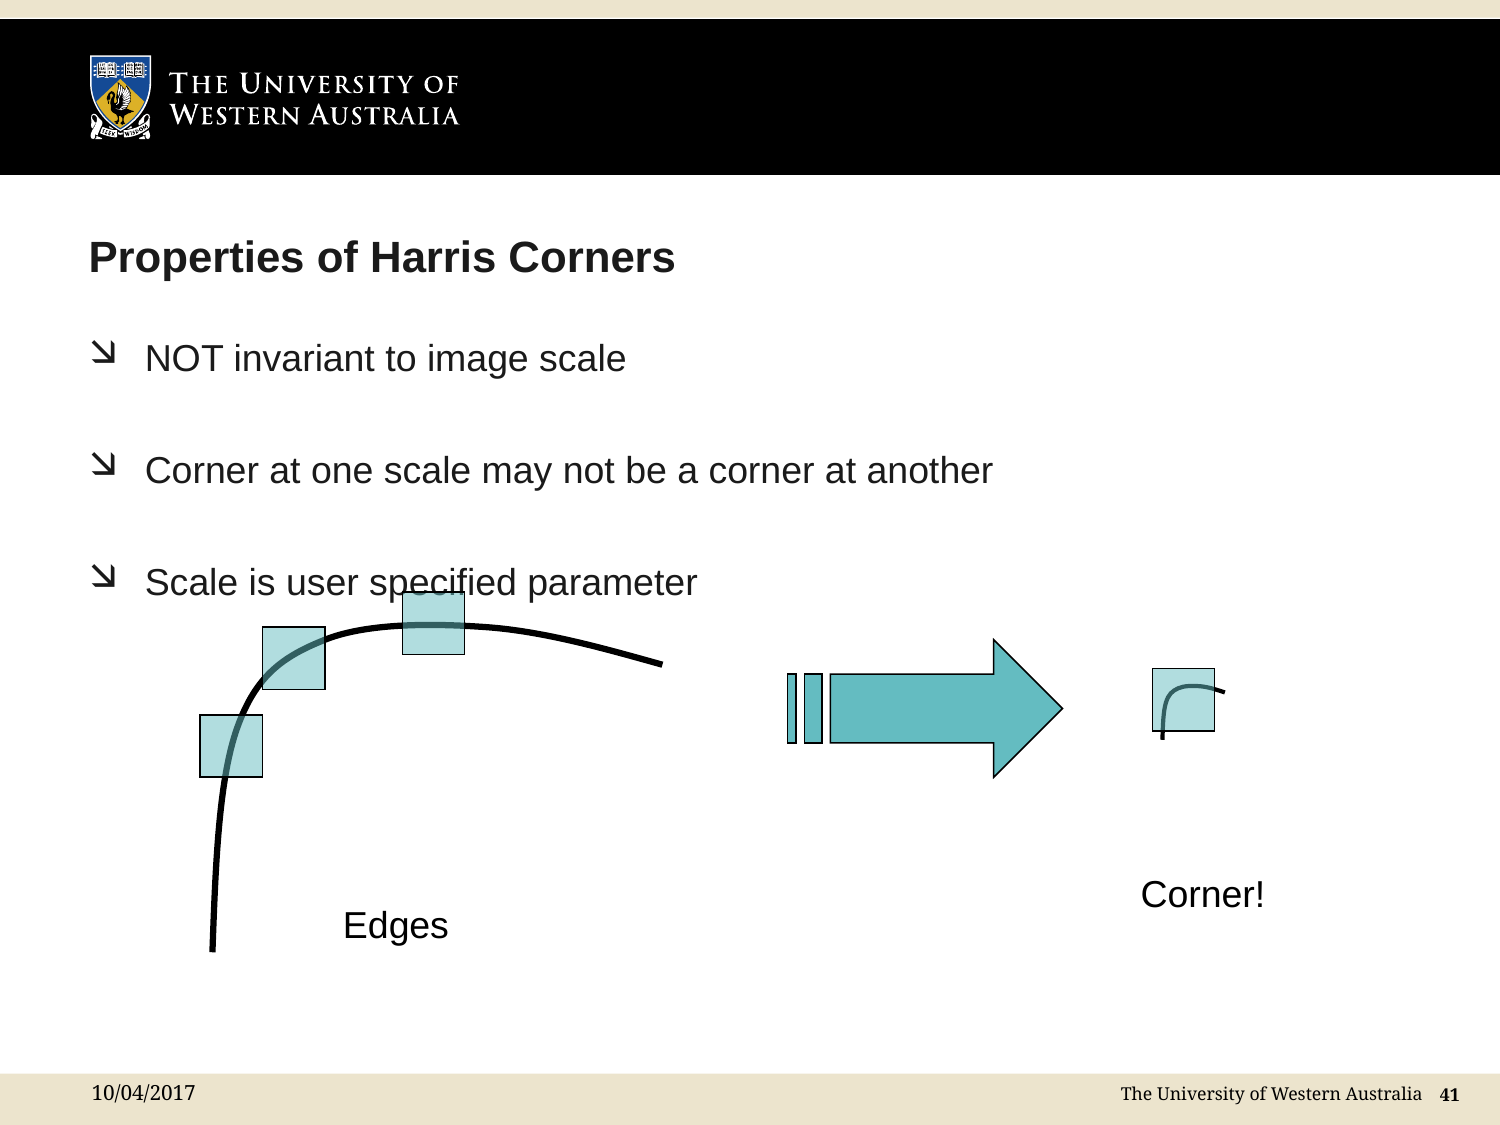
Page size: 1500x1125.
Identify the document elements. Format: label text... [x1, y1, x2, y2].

list NOT invariant to image scale Corner at one scale may not be a corner at another Scale is user specified parameter [73, 326, 1424, 1024]
slide_number 41 [1411, 1070, 1483, 1122]
title Properties of Harris Corners [73, 219, 1424, 291]
text_box Corner! [1229, 862, 1281, 923]
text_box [199, 591, 1226, 953]
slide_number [76, 1061, 219, 1122]
